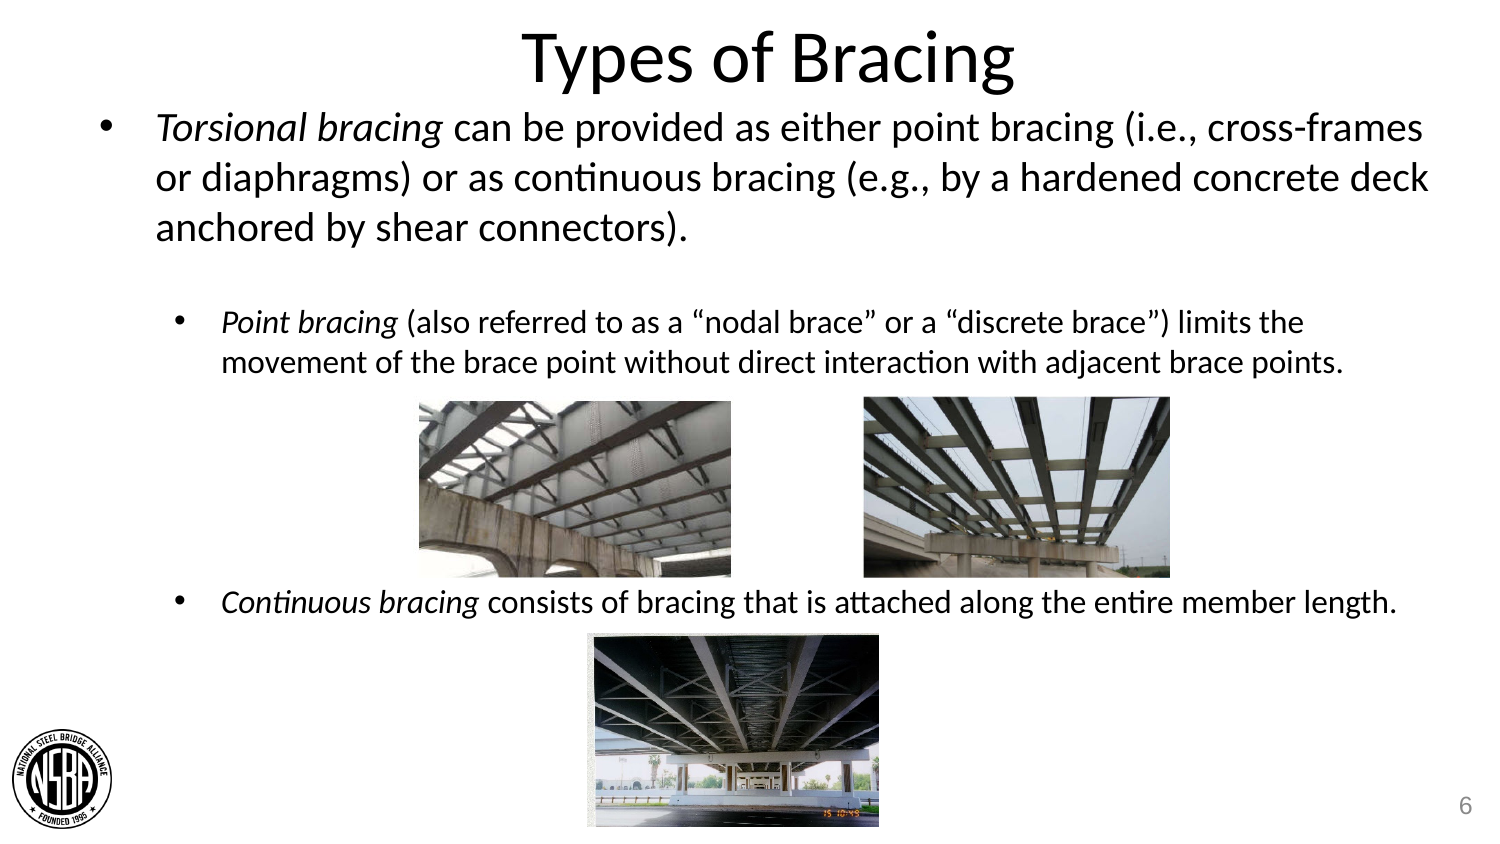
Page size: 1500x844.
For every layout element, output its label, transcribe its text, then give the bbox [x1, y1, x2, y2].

text_box Torsional bracing can be provided as either point bracing (i.e., cross-frames or diaphragms) or as continuous bracing (e.g., by a hardened concrete deck anchored by shear connectors). Point bracing (also referred to as a “nodal brace” or a “discrete brace”) limits the movement of the brace point without direct interaction with adjacent brace points. Continuous bracing consists of bracing that is attached along the entire member length. [84, 92, 1463, 728]
slide_number 6 [1137, 782, 1488, 828]
picture [587, 633, 879, 828]
title Types of Bracing [93, 0, 1444, 92]
picture [862, 396, 1170, 579]
picture [12, 729, 112, 829]
picture [412, 396, 735, 579]
